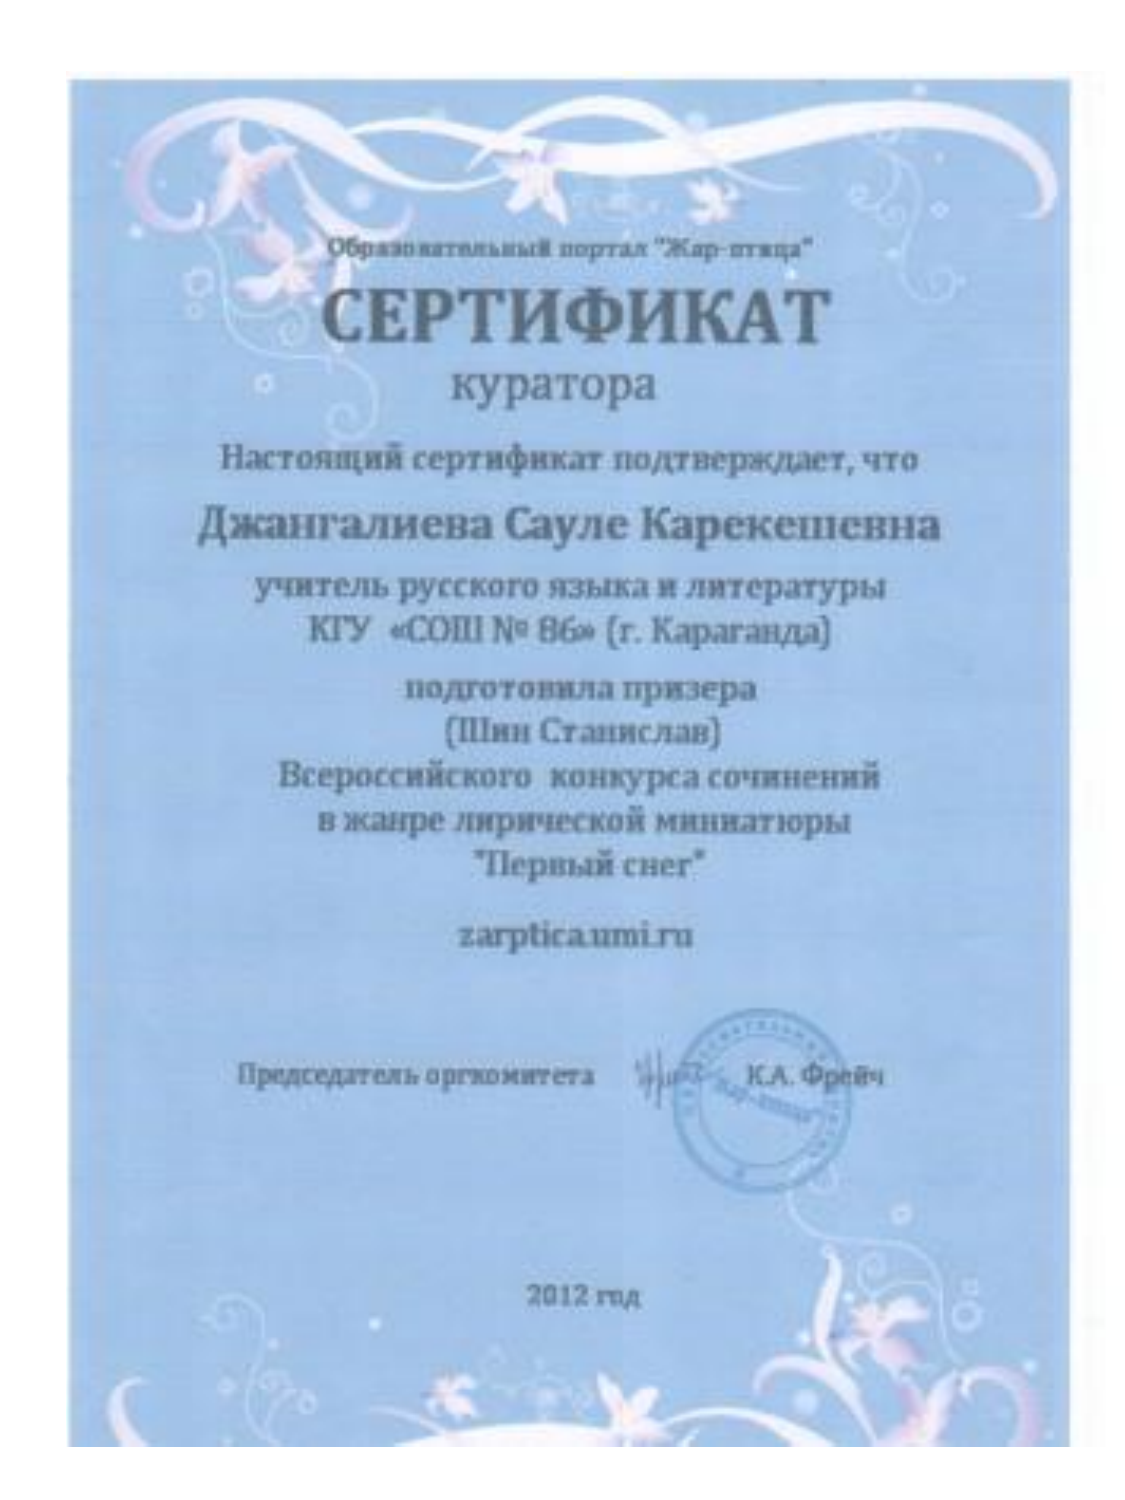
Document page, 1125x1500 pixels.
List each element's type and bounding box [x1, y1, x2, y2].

picture [66, 71, 1125, 1448]
